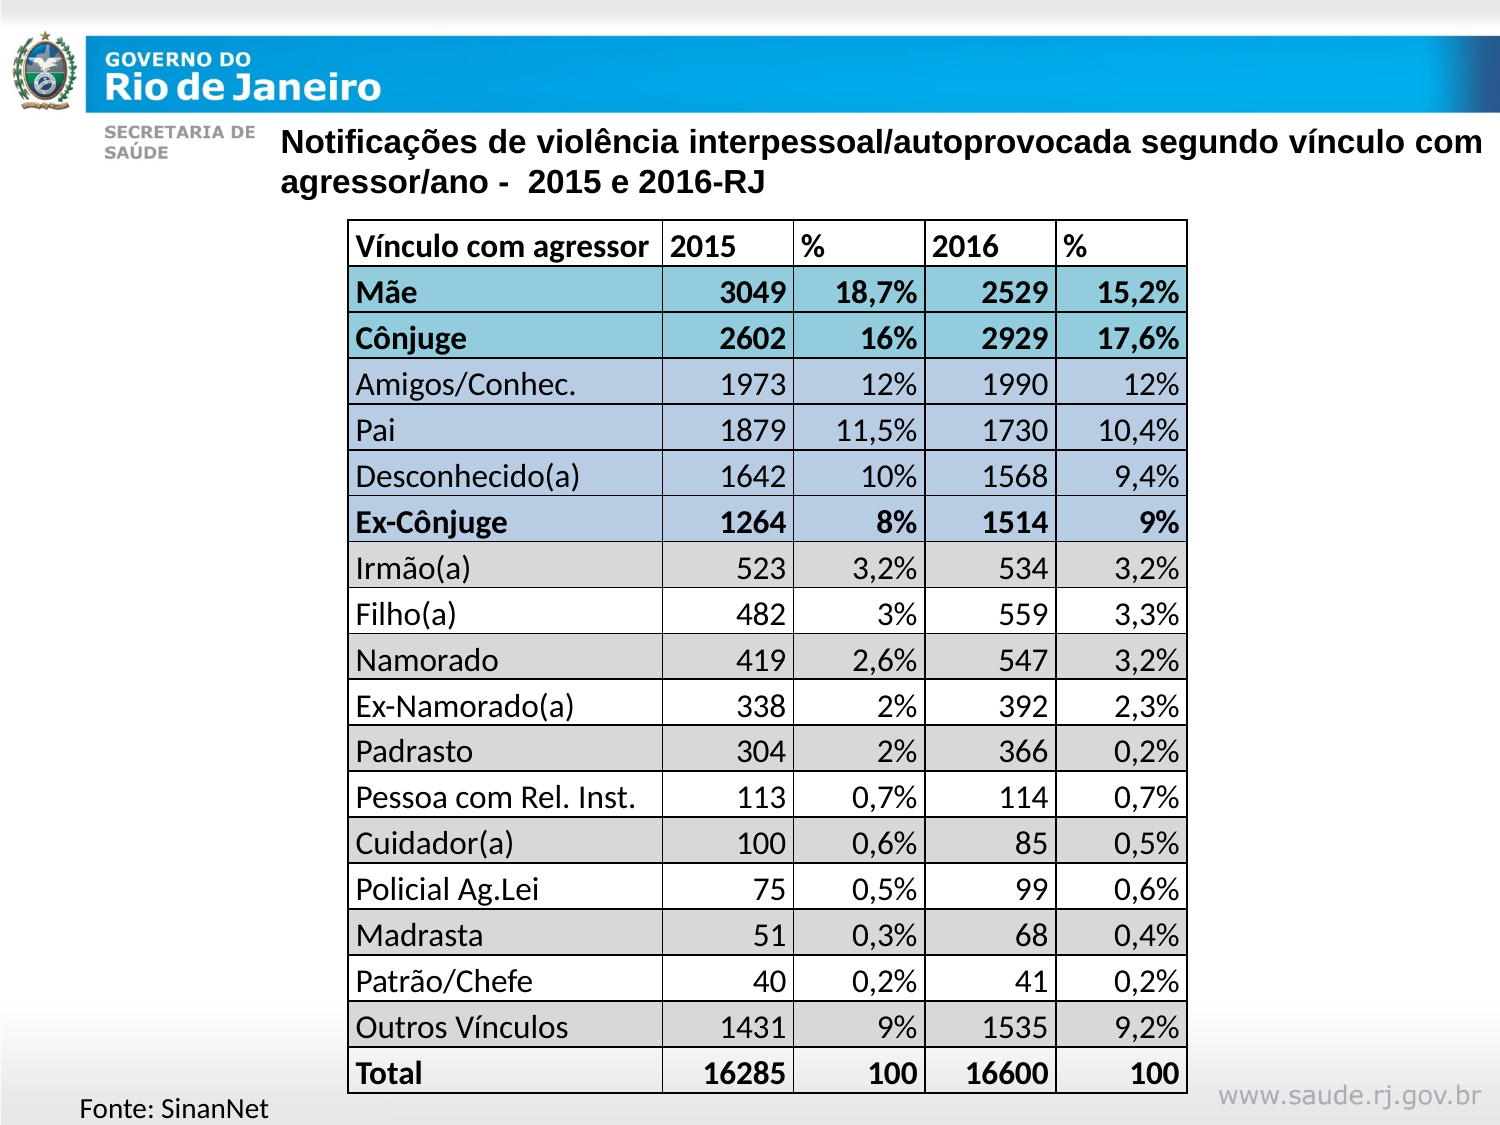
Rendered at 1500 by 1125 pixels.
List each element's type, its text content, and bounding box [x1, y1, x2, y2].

table_cell 0,7% [794, 772, 924, 816]
table_cell 1879 [663, 405, 793, 449]
table_cell 419 [663, 634, 793, 678]
table_cell 559 [926, 588, 1055, 633]
picture [166, 52, 179, 66]
table_cell 0,2% [1057, 726, 1186, 770]
table_header Vínculo com agressor [349, 221, 662, 265]
table_cell 41 [926, 956, 1055, 1000]
table_cell Policial Ag.Lei [349, 864, 662, 908]
table_cell 1568 [926, 451, 1055, 495]
picture [202, 79, 224, 101]
table_cell Irmão(a) [349, 542, 662, 587]
table_cell 3,3% [1057, 588, 1186, 633]
table_cell Cuidador(a) [349, 818, 662, 862]
table_cell 11,5% [794, 405, 924, 449]
picture [342, 79, 381, 101]
picture [0, 0, 1500, 1125]
table_cell 0,7% [1057, 772, 1186, 816]
table_cell 3,2% [1057, 634, 1186, 678]
table_cell 1990 [926, 359, 1055, 403]
table_cell 9,4% [1057, 451, 1186, 495]
table_cell 9,2% [1057, 1002, 1186, 1046]
table_cell Padrasto [349, 726, 662, 770]
table_cell 75 [663, 864, 793, 908]
table_cell 3,2% [1057, 542, 1186, 587]
table_header % [1057, 221, 1186, 265]
table_cell 16285 [663, 1048, 793, 1092]
table_cell 85 [926, 818, 1055, 862]
picture [105, 52, 163, 67]
table_cell 1431 [663, 1002, 793, 1046]
picture [254, 79, 274, 101]
table_cell 304 [663, 726, 793, 770]
picture [134, 72, 141, 100]
table_cell 16600 [926, 1048, 1055, 1092]
table_cell 482 [663, 588, 793, 633]
table_cell 1642 [663, 451, 793, 495]
table_header 2015 [663, 221, 793, 265]
table_cell 1973 [663, 359, 793, 403]
table_cell 338 [663, 680, 793, 724]
table_cell 8% [794, 496, 924, 541]
table_cell 1535 [926, 1002, 1055, 1046]
table_cell Namorado [349, 634, 662, 678]
table_cell Patrão/Chefe [349, 956, 662, 1000]
table_cell 1730 [926, 405, 1055, 449]
table_cell Ex-Cônjuge [349, 496, 662, 541]
picture [177, 72, 199, 101]
table_cell 12% [1057, 359, 1186, 403]
table_cell 16% [794, 313, 924, 357]
table_cell Pai [349, 405, 662, 449]
table_cell Pessoa com Rel. Inst. [349, 772, 662, 816]
table_cell 2% [794, 680, 924, 724]
table_cell 2602 [663, 313, 793, 357]
table_cell 17,6% [1057, 313, 1186, 357]
table_cell 0,5% [1057, 818, 1186, 862]
table_cell 2,3% [1057, 680, 1186, 724]
picture [304, 79, 326, 101]
table_cell 51 [663, 910, 793, 954]
table_cell Desconhecido(a) [349, 451, 662, 495]
table_cell 9% [1057, 496, 1186, 541]
table_cell 68 [926, 910, 1055, 954]
table_cell 10% [794, 451, 924, 495]
table_cell 100 [663, 818, 793, 862]
table_cell 3,2% [794, 542, 924, 587]
picture [145, 79, 168, 101]
table_cell 15,2% [1057, 267, 1186, 311]
table_cell 113 [663, 772, 793, 816]
table_cell Cônjuge [349, 313, 662, 357]
table_cell 366 [926, 726, 1055, 770]
table_cell 3049 [663, 267, 793, 311]
picture [279, 79, 300, 100]
picture [106, 73, 131, 100]
table_cell 10,4% [1057, 405, 1186, 449]
table_header 2016 [926, 221, 1055, 265]
table_cell 2929 [926, 313, 1055, 357]
table_header % [794, 221, 924, 265]
table_cell 0,3% [794, 910, 924, 954]
table_cell 392 [926, 680, 1055, 724]
table_cell 100 [794, 1048, 924, 1092]
table_cell 534 [926, 542, 1055, 587]
table_cell 0,5% [794, 864, 924, 908]
picture [220, 52, 250, 67]
picture [330, 72, 337, 100]
table_cell 2529 [926, 267, 1055, 311]
table_cell 0,6% [1057, 864, 1186, 908]
table_cell 2,6% [794, 634, 924, 678]
table_cell 0,6% [794, 818, 924, 862]
table_cell Filho(a) [349, 588, 662, 633]
table_cell 12% [794, 359, 924, 403]
table_cell 2% [794, 726, 924, 770]
picture [233, 73, 250, 101]
table_cell Amigos/Conhec. [349, 359, 662, 403]
table_cell 3% [794, 588, 924, 633]
text_box Notificações de violência interpessoal/autoprovocada segundo vínculo com agressor/ano - 2015 e 2016-RJ [264, 111, 1500, 210]
table_cell Ex-Namorado(a) [349, 680, 662, 724]
table_cell 1264 [663, 496, 793, 541]
table_cell 40 [663, 956, 793, 1000]
table_cell 100 [1057, 1048, 1186, 1092]
table_cell 114 [926, 772, 1055, 816]
table_cell Total [349, 1048, 662, 1092]
picture [181, 52, 212, 67]
table_cell 0,4% [1057, 910, 1186, 954]
table_cell 523 [663, 542, 793, 587]
text_box Fonte: SinanNet [64, 1082, 361, 1125]
table_cell Madrasta [349, 910, 662, 954]
table_cell 18,7% [794, 267, 924, 311]
table_cell Mãe [349, 267, 662, 311]
table_cell 0,2% [1057, 956, 1186, 1000]
table_cell Outros Vínculos [349, 1002, 662, 1046]
table_cell 0,2% [794, 956, 924, 1000]
table_cell 9% [794, 1002, 924, 1046]
table_cell 1514 [926, 496, 1055, 541]
table_cell 547 [926, 634, 1055, 678]
table_cell 99 [926, 864, 1055, 908]
